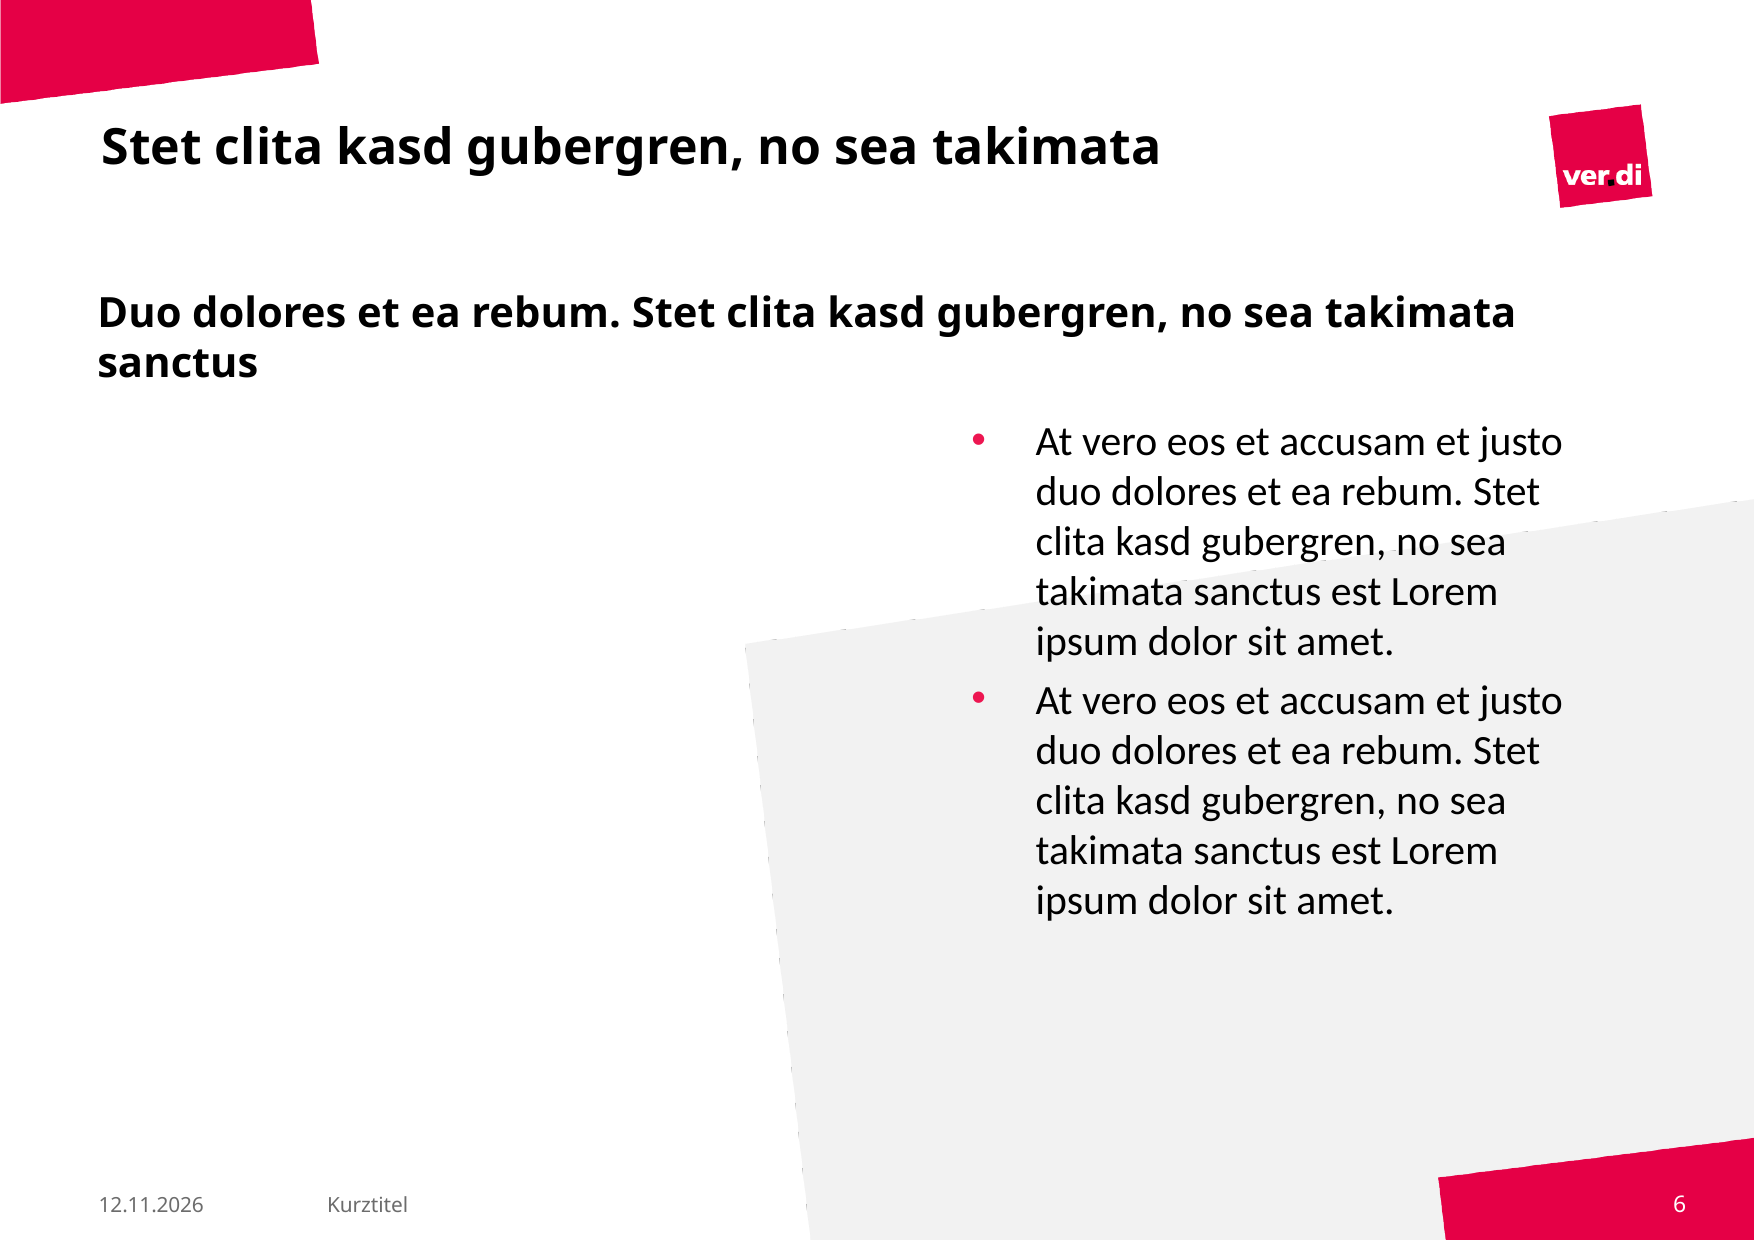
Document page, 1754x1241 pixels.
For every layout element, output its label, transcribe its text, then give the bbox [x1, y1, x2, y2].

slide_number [98, 1193, 280, 1219]
footer Kurztitel [312, 1193, 903, 1218]
picture [0, 0, 1754, 1240]
list At vero eos et accusam et justo duo dolores et ea rebum. Stet clita kasd gubergren, no sea takimata sanctus est Lorem ipsum dolor sit amet. At vero eos et accusam et justo duo dolores et ea rebum. Stet clita kasd gubergren, no sea takimata sanctus est Lorem ipsum dolor sit amet. [971, 405, 1583, 1067]
title Stet clita kasd gubergren, no sea takimata [101, 115, 1511, 258]
list Duo dolores et ea rebum. Stet clita kasd gubergren, no sea takimata sanctus [97, 277, 1630, 374]
slide_number 6 [1606, 1193, 1704, 1218]
